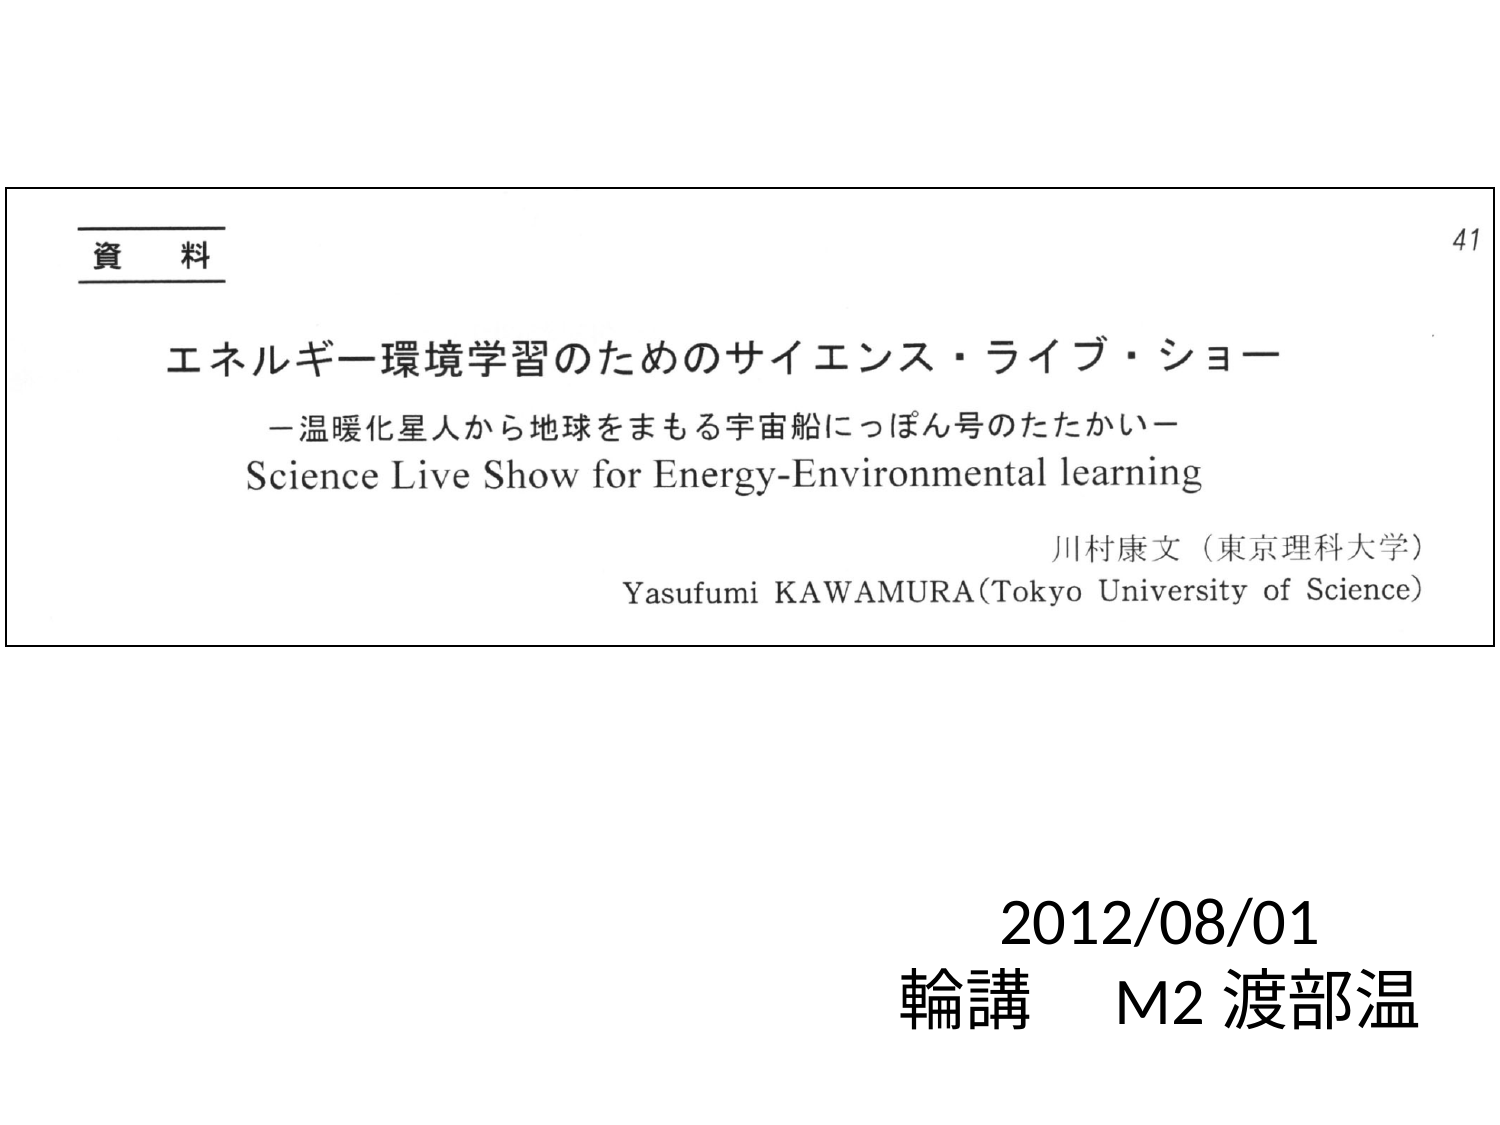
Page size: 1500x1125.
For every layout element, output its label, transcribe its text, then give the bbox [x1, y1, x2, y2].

text_box 2012/08/01 輪講 M2渡部温 [883, 870, 1437, 1045]
picture [6, 188, 1494, 646]
